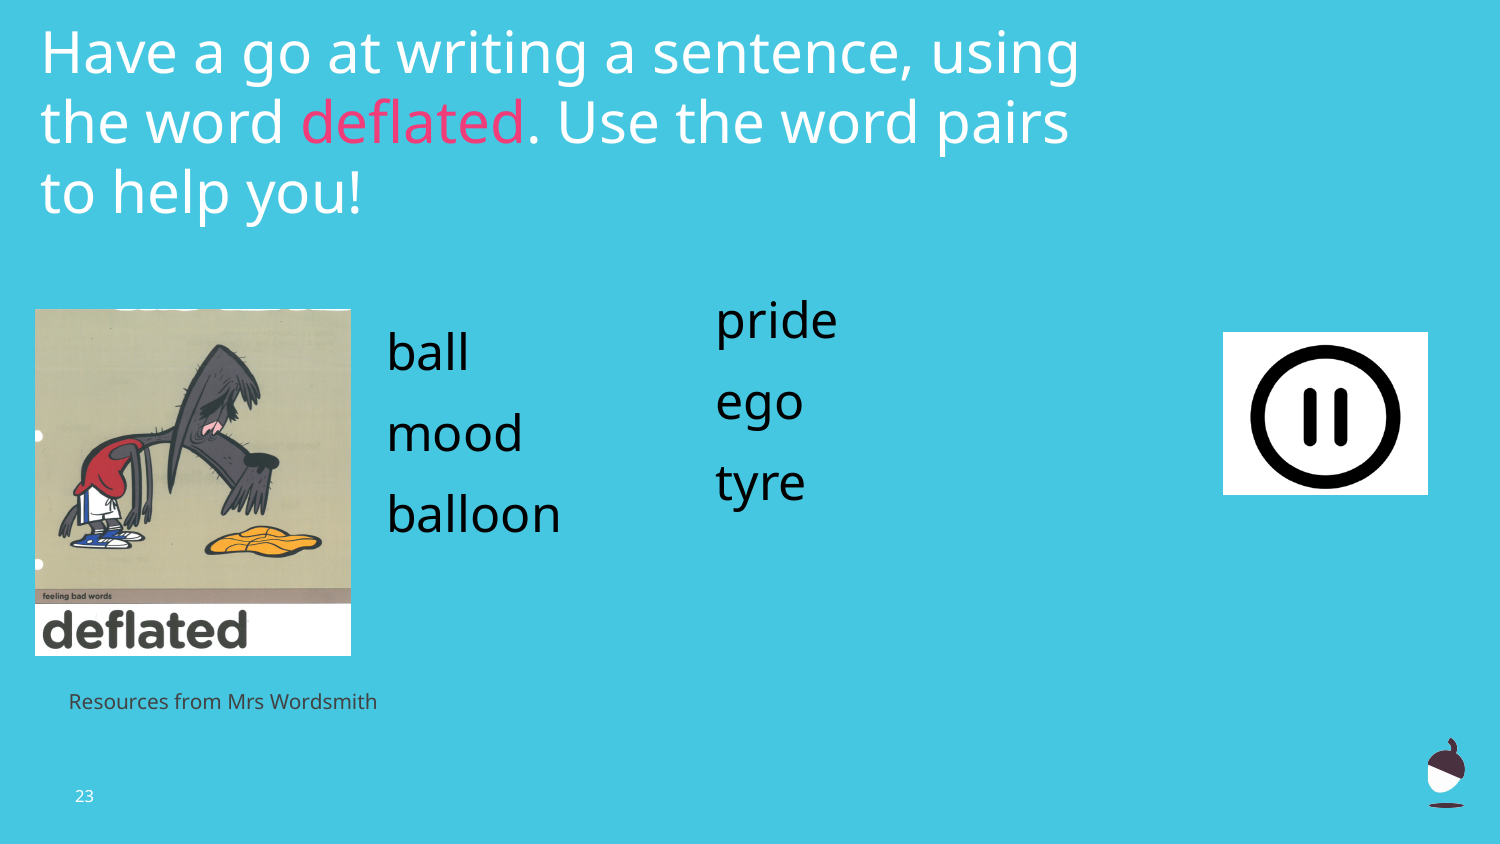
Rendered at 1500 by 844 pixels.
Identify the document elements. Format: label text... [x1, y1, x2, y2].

text_box Have a go at writing a sentence, using the word deflated. Use the word pairs to help you! [25, 7, 1139, 164]
text_box pride ego tyre [700, 273, 1193, 766]
picture [1223, 332, 1428, 495]
picture [1427, 738, 1465, 808]
text_box Resources from Mrs Wordsmith [53, 673, 497, 719]
slide_number 23 [75, 786, 194, 816]
picture [35, 309, 352, 657]
text_box ball mood balloon [385, 320, 700, 425]
